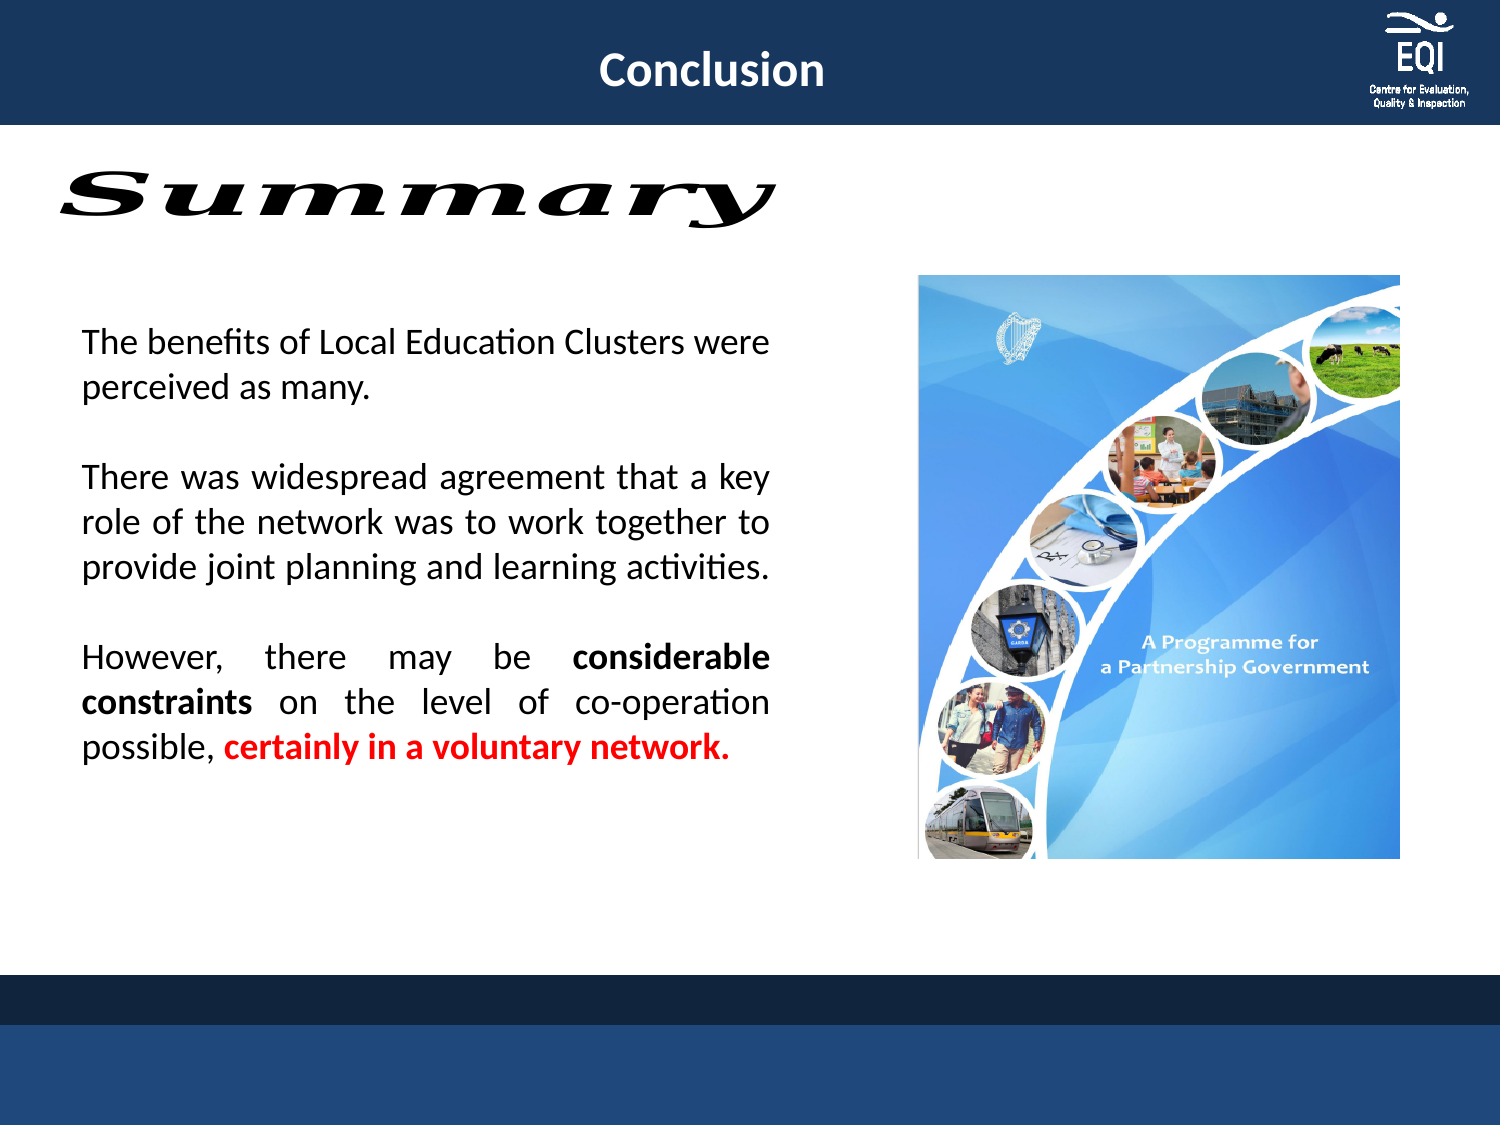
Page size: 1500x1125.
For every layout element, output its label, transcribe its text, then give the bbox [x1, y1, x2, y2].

picture [917, 274, 1401, 859]
text_box Conclusion [24, 28, 1400, 104]
text_box The benefits of Local Education Clusters were perceived as many. There was widespread agreement that a key role of the network was to work together to provide joint planning and learning activities. However, there may be considerable constraints on the level of co-operation possible, certainly in a voluntary network. [66, 309, 786, 819]
